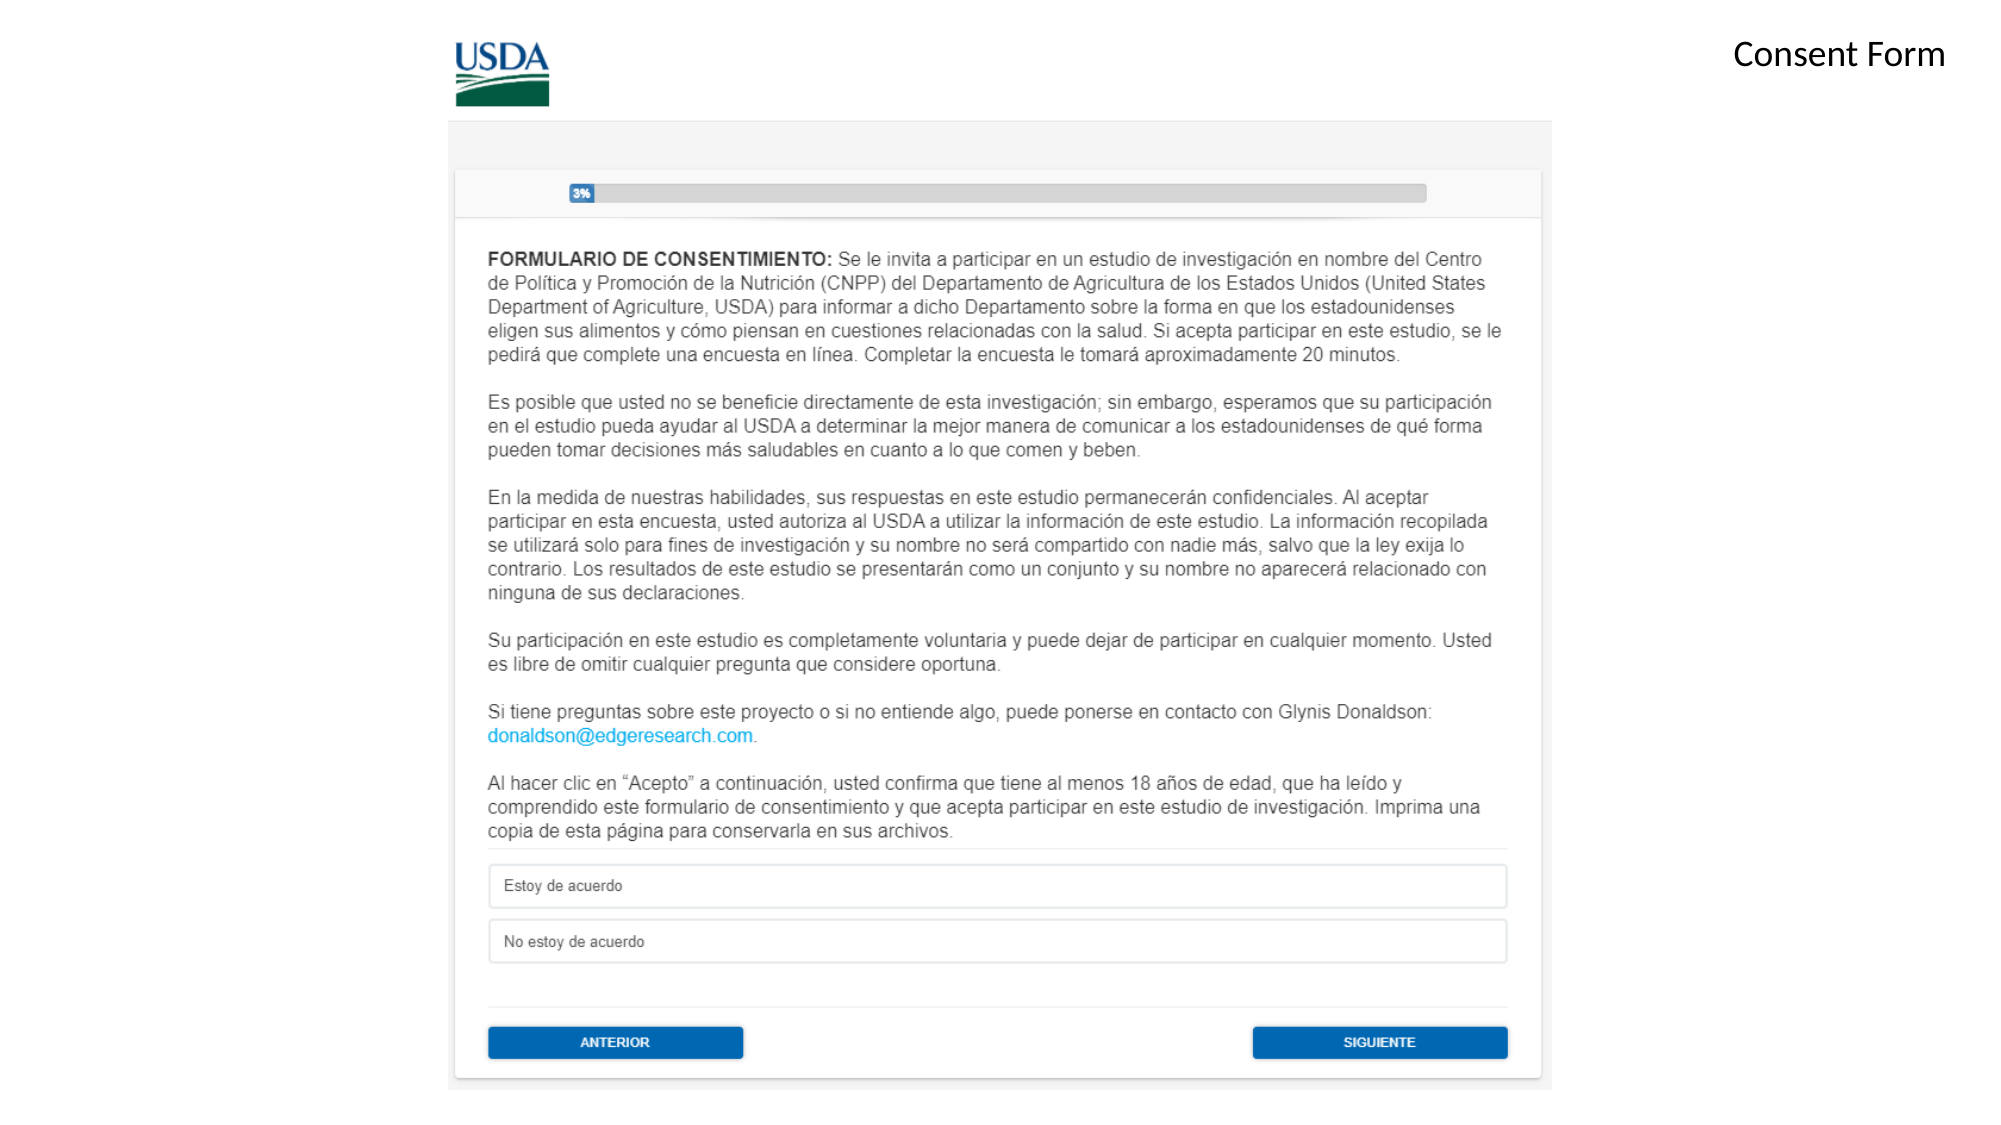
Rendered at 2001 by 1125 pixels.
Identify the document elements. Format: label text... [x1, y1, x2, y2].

picture [448, 35, 1552, 1090]
text_box Consent Form [1488, 21, 1962, 81]
